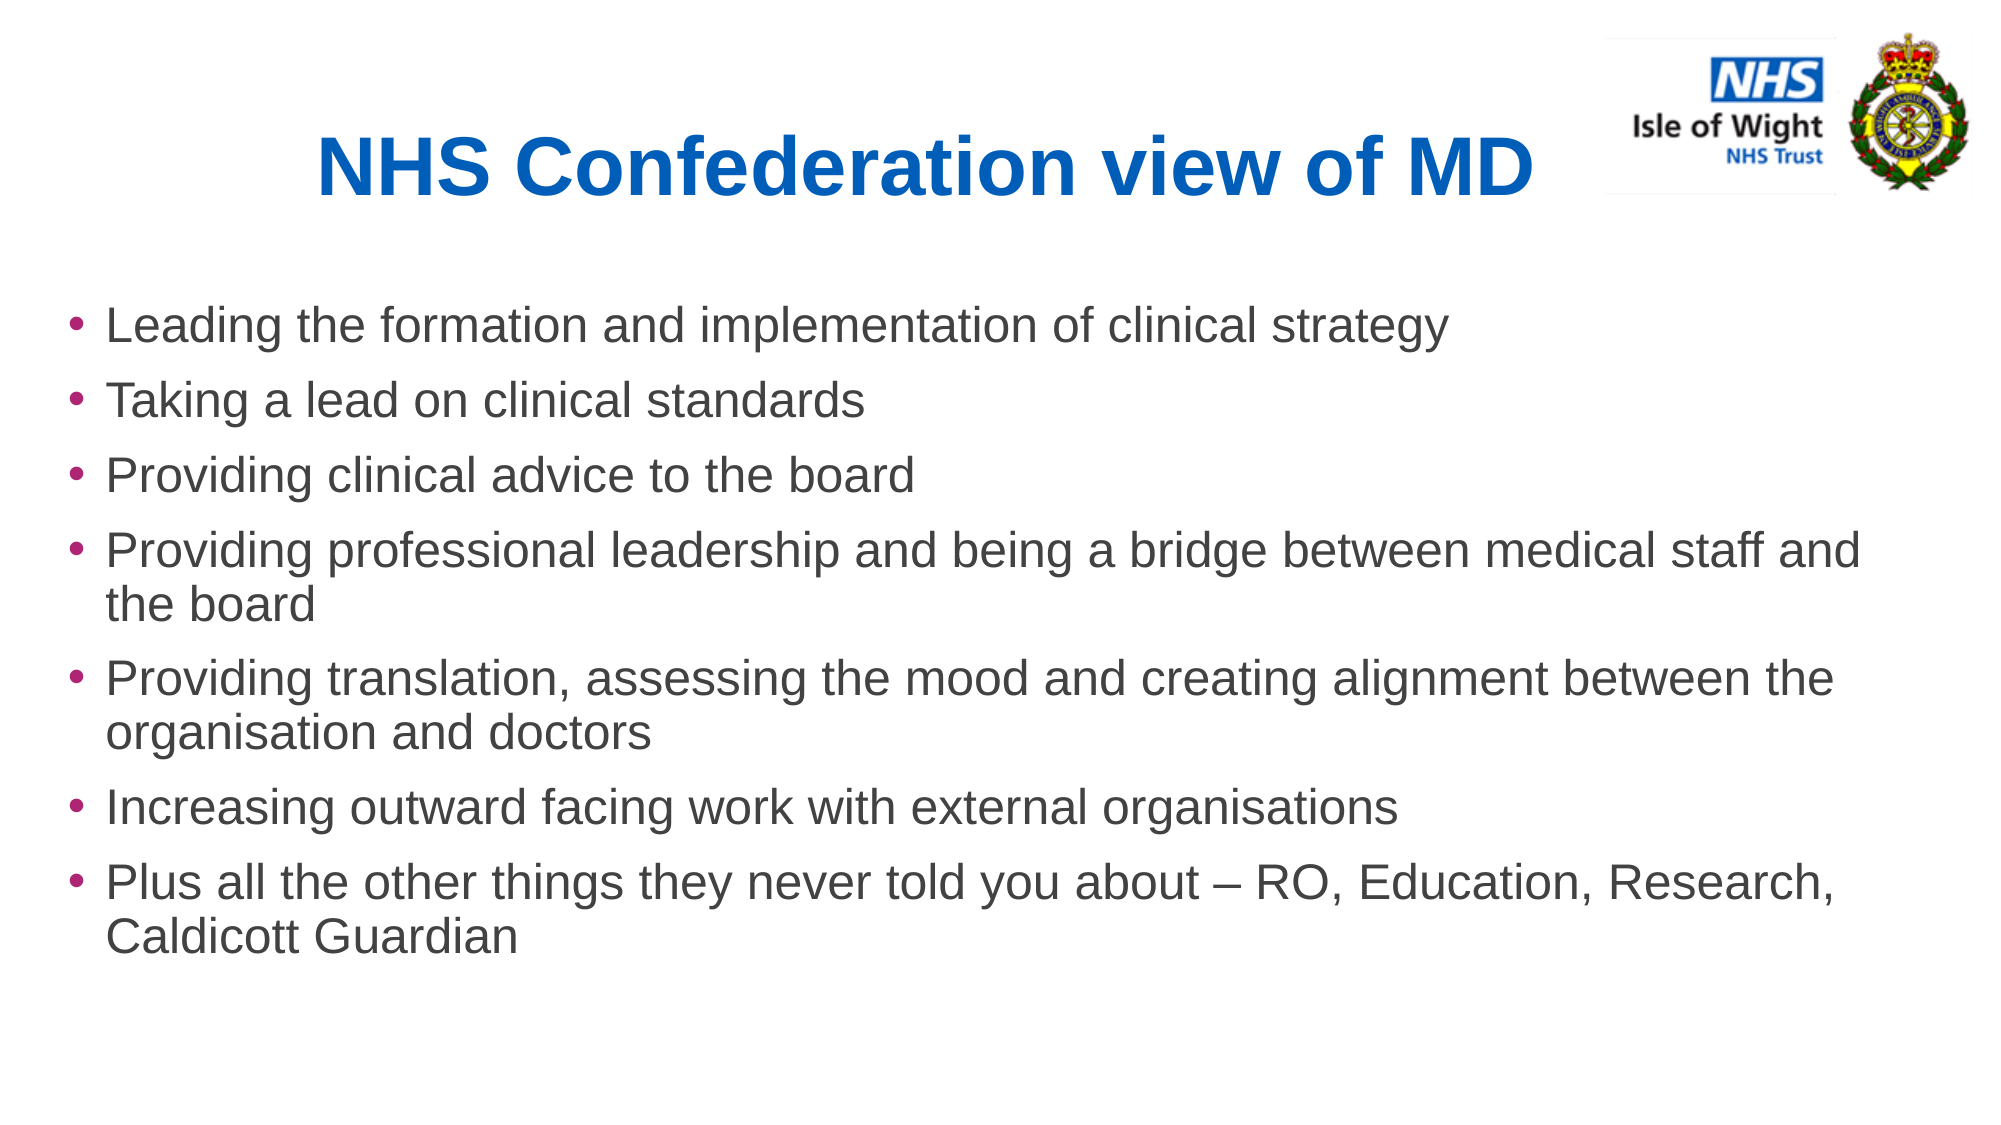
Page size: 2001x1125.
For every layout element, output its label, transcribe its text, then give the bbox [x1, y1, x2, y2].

title NHS Confederation view of MD [316, 59, 1590, 278]
list Leading the formation and implementation of clinical strategy Taking a lead on clinical standards Providing clinical advice to the board Providing professional leadership and being a bridge between medical staff and the board Providing translation, assessing the mood and creating alignment between the organisation and doctors Increasing outward facing work with external organisations Plus all the other things they never told you about – RO, Education, Research, Caldicott Guardian [67, 299, 1927, 1014]
picture [1605, 31, 1975, 202]
